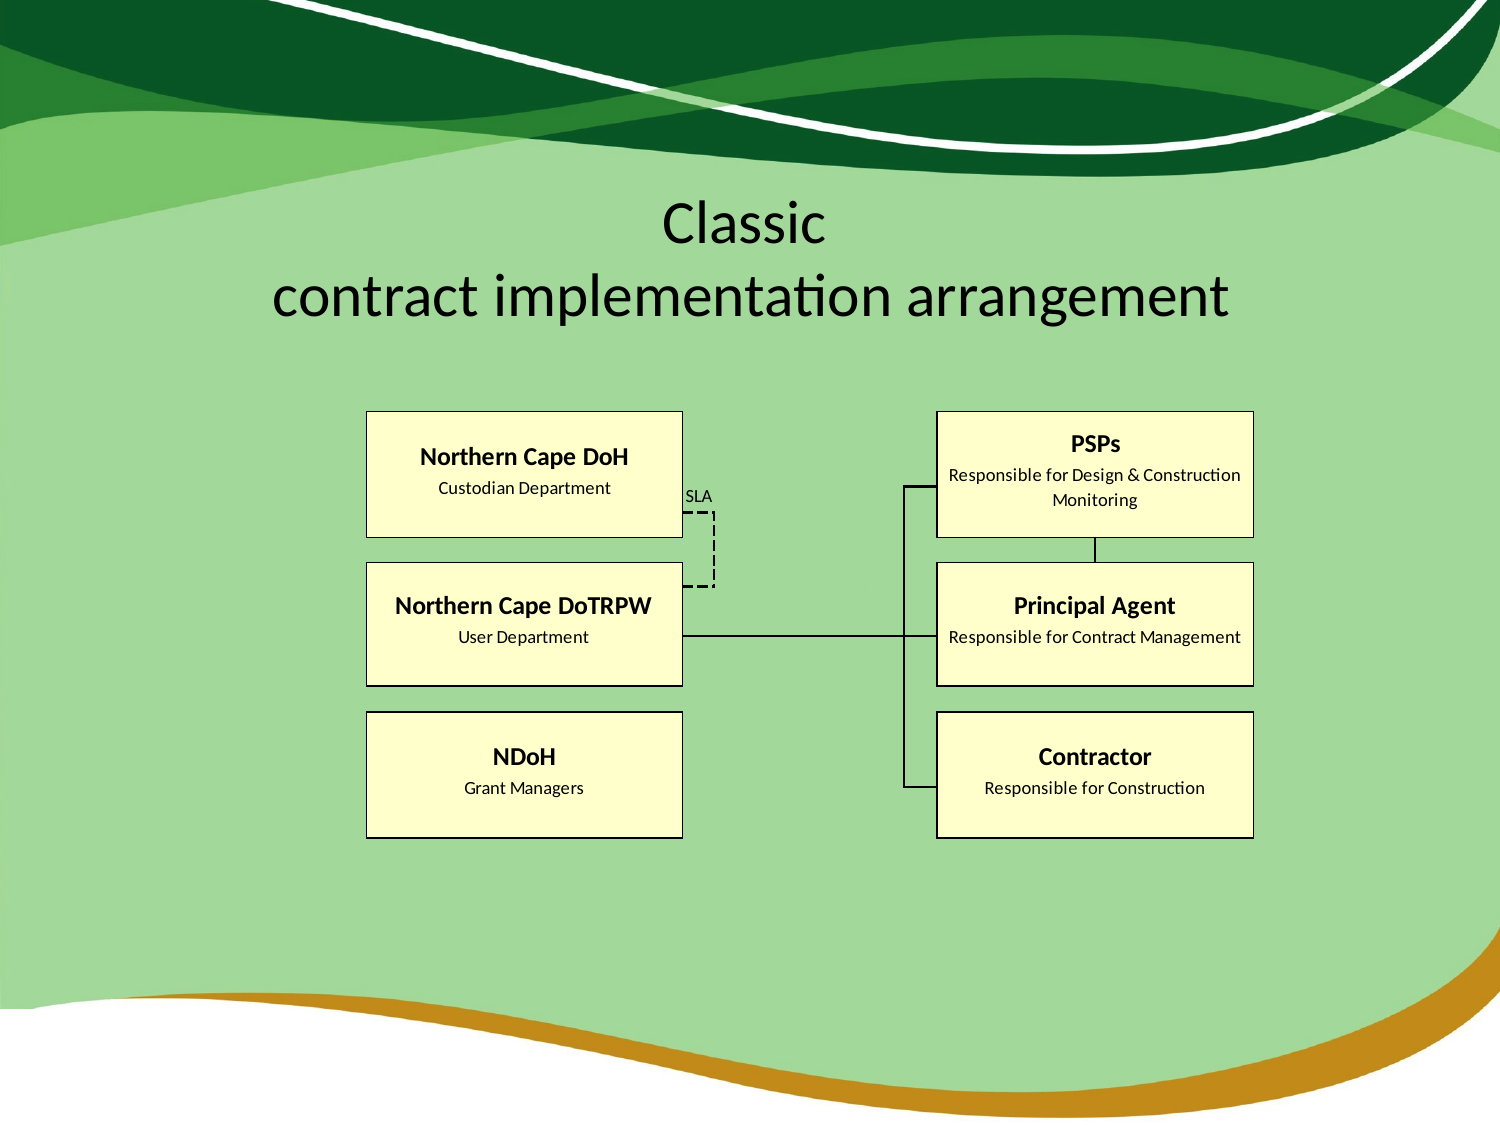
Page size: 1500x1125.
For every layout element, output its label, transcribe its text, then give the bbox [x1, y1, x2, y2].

picture [0, 0, 1500, 1125]
title Classic contract implementation arrangement [76, 172, 1427, 338]
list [300, 361, 1287, 900]
